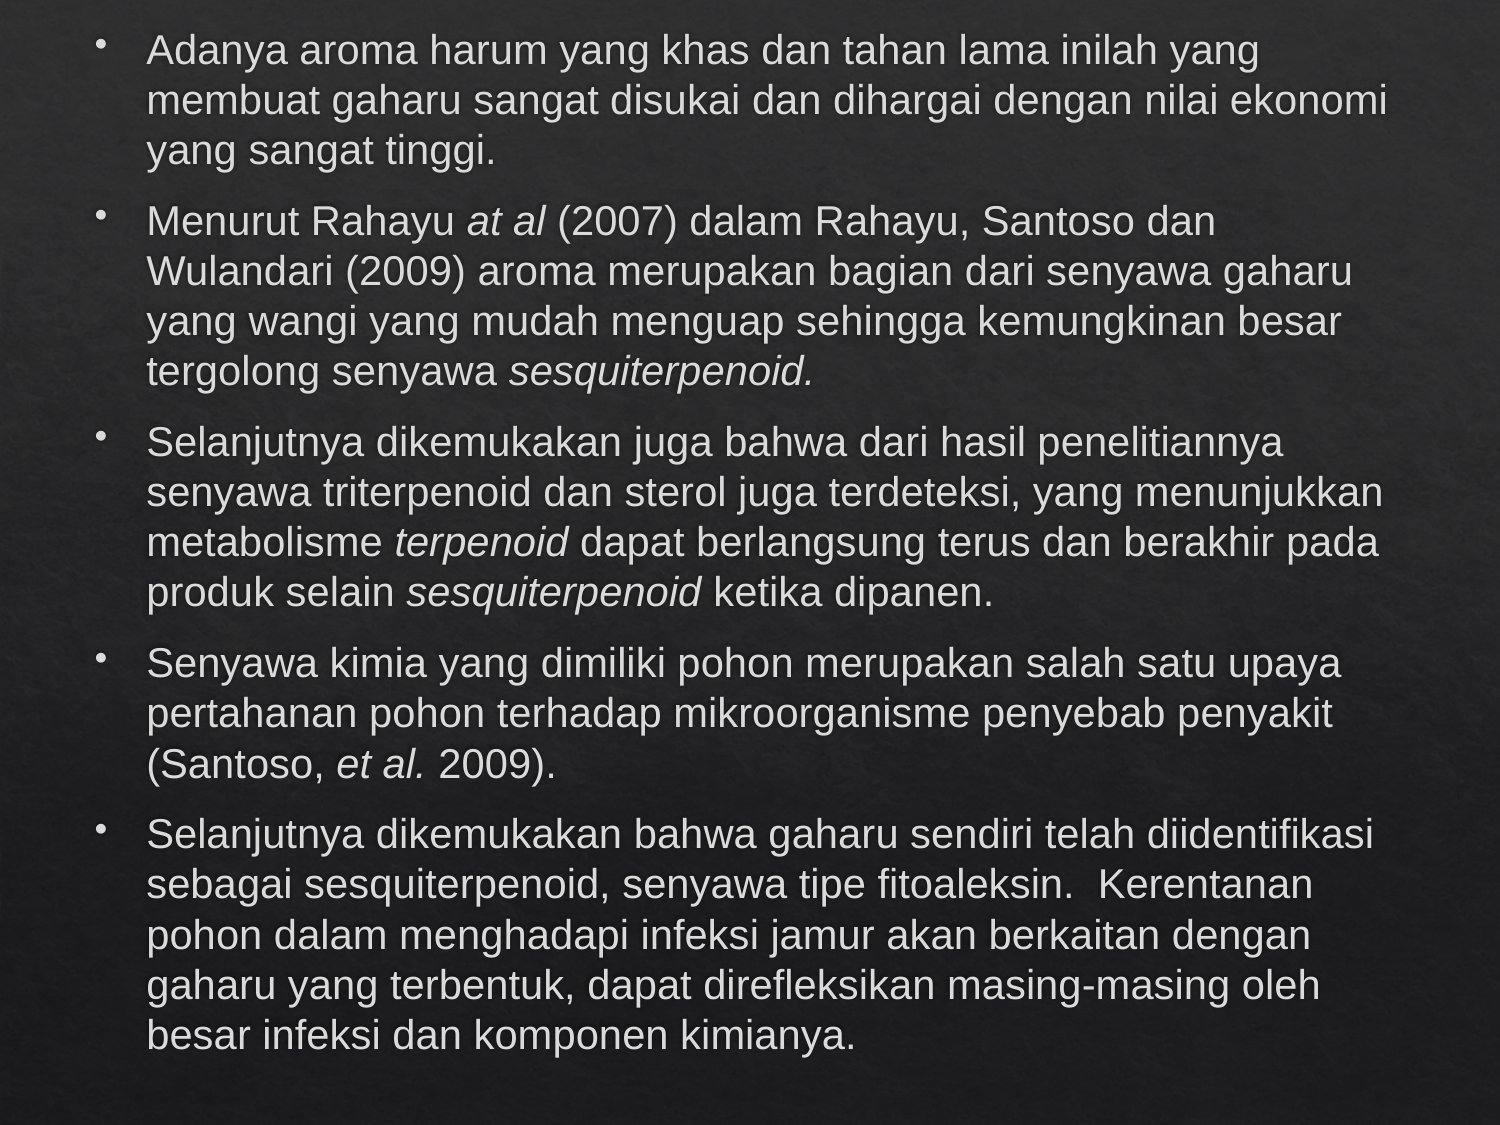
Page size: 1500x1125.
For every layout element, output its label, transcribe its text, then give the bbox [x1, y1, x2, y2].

list Adanya aroma harum yang khas dan tahan lama inilah yang membuat gaharu sangat disukai dan dihargai dengan nilai ekonomi yang sangat tinggi. Menurut Rahayu at al (2007) dalam Rahayu, Santoso dan Wulandari (2009) aroma merupakan bagian dari senyawa gaharu yang wangi yang mudah menguap sehingga kemungkinan besar tergolong senyawa sesquiterpenoid. Selanjutnya dikemukakan juga bahwa dari hasil penelitiannya senyawa triterpenoid dan sterol juga terdeteksi, yang menunjukkan metabolisme terpenoid dapat berlangsung terus dan berakhir pada produk selain sesquiterpenoid ketika dipanen. Senyawa kimia yang dimiliki pohon merupakan salah satu upaya pertahanan pohon terhadap mikroorganisme penyebab penyakit (Santoso, et al. 2009). Selanjutnya dikemukakan bahwa gaharu sendiri telah diidentifikasi sebagai sesquiterpenoid, senyawa tipe fitoaleksin. Kerentanan pohon dalam menghadapi infeksi jamur akan berkaitan dengan gaharu yang terbentuk, dapat direfleksikan masing-masing oleh besar infeksi dan komponen kimianya. [75, 15, 1425, 1094]
